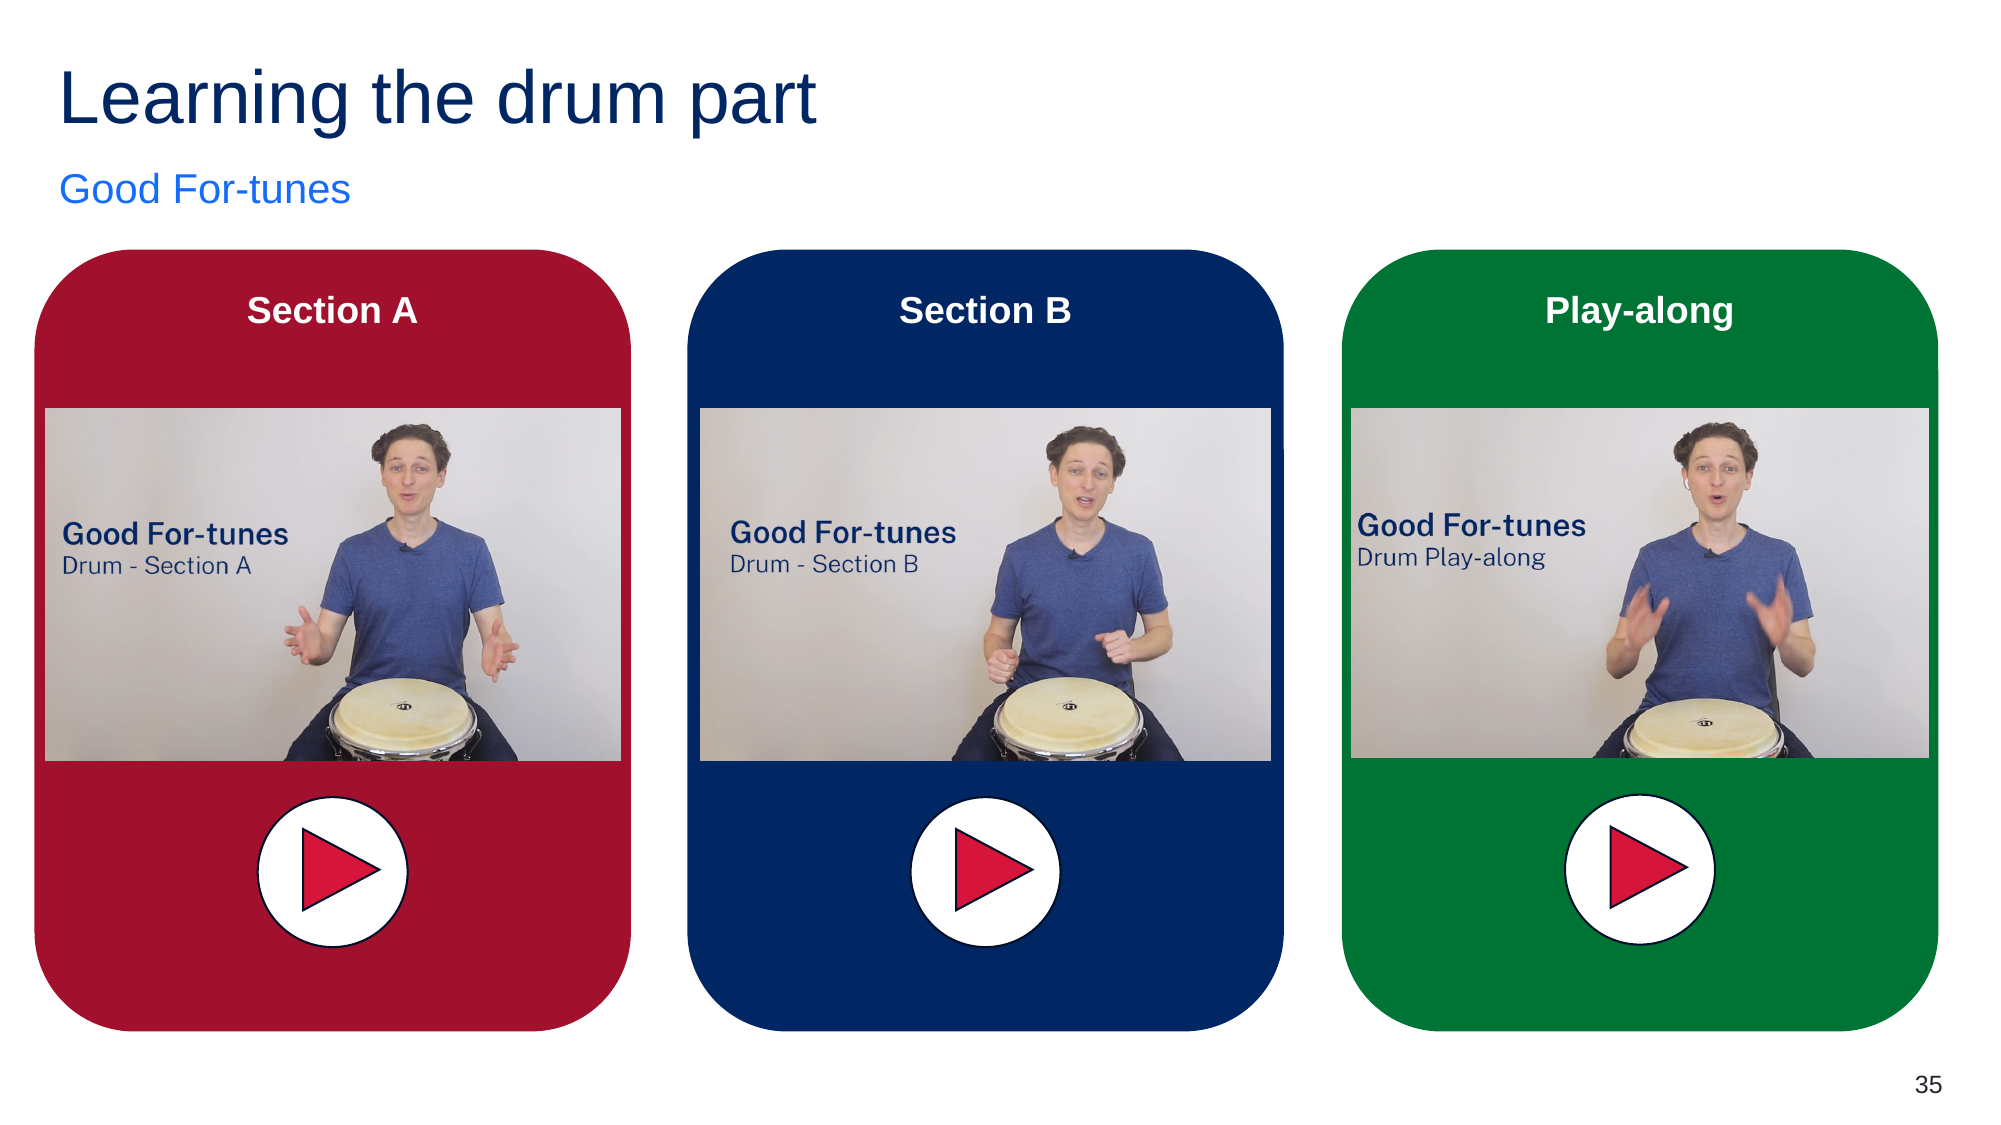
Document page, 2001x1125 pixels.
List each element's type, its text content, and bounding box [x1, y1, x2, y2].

title Learning the drum part [59, 59, 1943, 149]
list Good For-tunes [59, 161, 1943, 212]
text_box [1564, 794, 1715, 945]
picture [1351, 407, 1929, 758]
text_box Section B [686, 248, 1285, 1033]
picture [700, 407, 1271, 761]
text_box Section A [33, 248, 632, 1033]
picture [45, 407, 621, 761]
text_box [910, 797, 1061, 948]
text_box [257, 797, 408, 948]
text_box Play-along [1340, 248, 1940, 1033]
slide_number 35 [1824, 1068, 1943, 1099]
